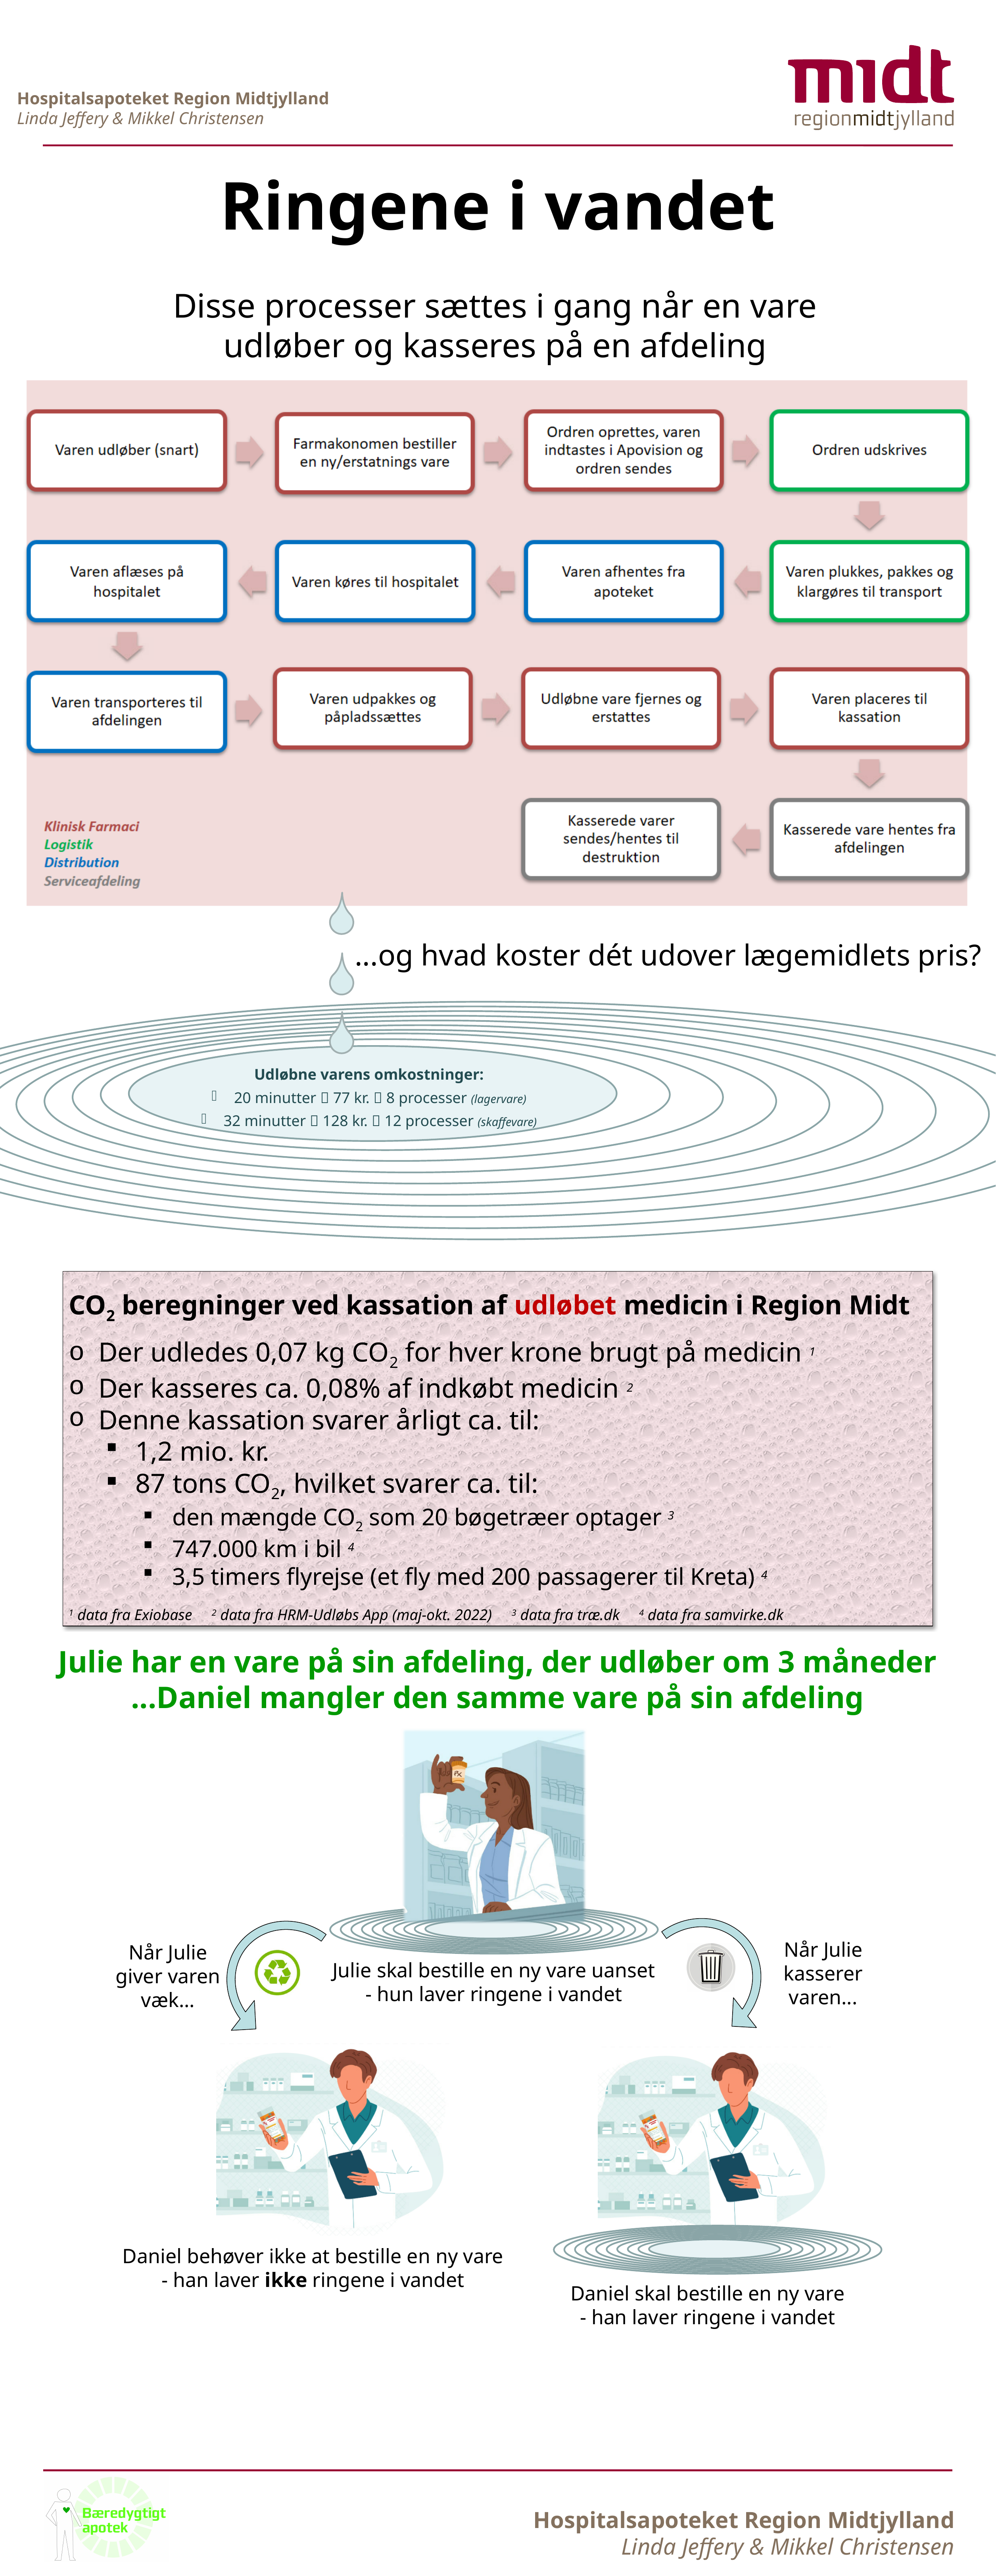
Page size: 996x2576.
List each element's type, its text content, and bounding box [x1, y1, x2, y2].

text_box Hospitalsapoteket Region Midtjylland Linda Jeffery & Mikkel Christensen [12, 86, 436, 130]
text_box Disse processer sættes i gang når en vare udløber og kasseres på en afdeling [19, 282, 972, 367]
text_box [329, 952, 354, 996]
text_box Ringene i vandet [43, 161, 953, 246]
text_box Julie har en vare på sin afdeling, der udløber om 3 måneder ...Daniel mangler den samme vare på sin afdeling [0, 1640, 996, 1717]
picture [23, 376, 973, 912]
text_box ...og hvad koster dét udover lægemidlets pris? [343, 933, 994, 975]
text_box [0, 1001, 996, 1240]
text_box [788, 45, 954, 130]
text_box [98, 1728, 898, 2324]
picture [44, 2475, 169, 2562]
text_box CO2 beregninger ved kassation af udløbet medicin i Region Midt Der udledes 0,07 kg CO2 for hver krone brugt på medicin 1 Der kasseres ca. 0,08% af indkøbt medicin 2 Denne kassation svarer årligt ca. til: 1,2 mio. kr. 87 tons CO2, hvilket svarer ca. til: den mængde CO2 som 20 bøgetræer optager 3 747.000 km i bil 4 3,5 timers flyrejse (et fly med 200 passagerer til Kreta) 4 1 data fra Exiobase 2 data fra HRM-Udløbs App (maj-okt. 2022) 3 data fra træ.dk 4 data fra samvirke.dk [62, 1271, 934, 1627]
text_box [329, 1011, 354, 1054]
text_box [329, 915, 354, 935]
text_box Hospitalsapoteket Region Midtjylland Linda Jeffery & Mikkel Christensen [406, 2503, 959, 2562]
